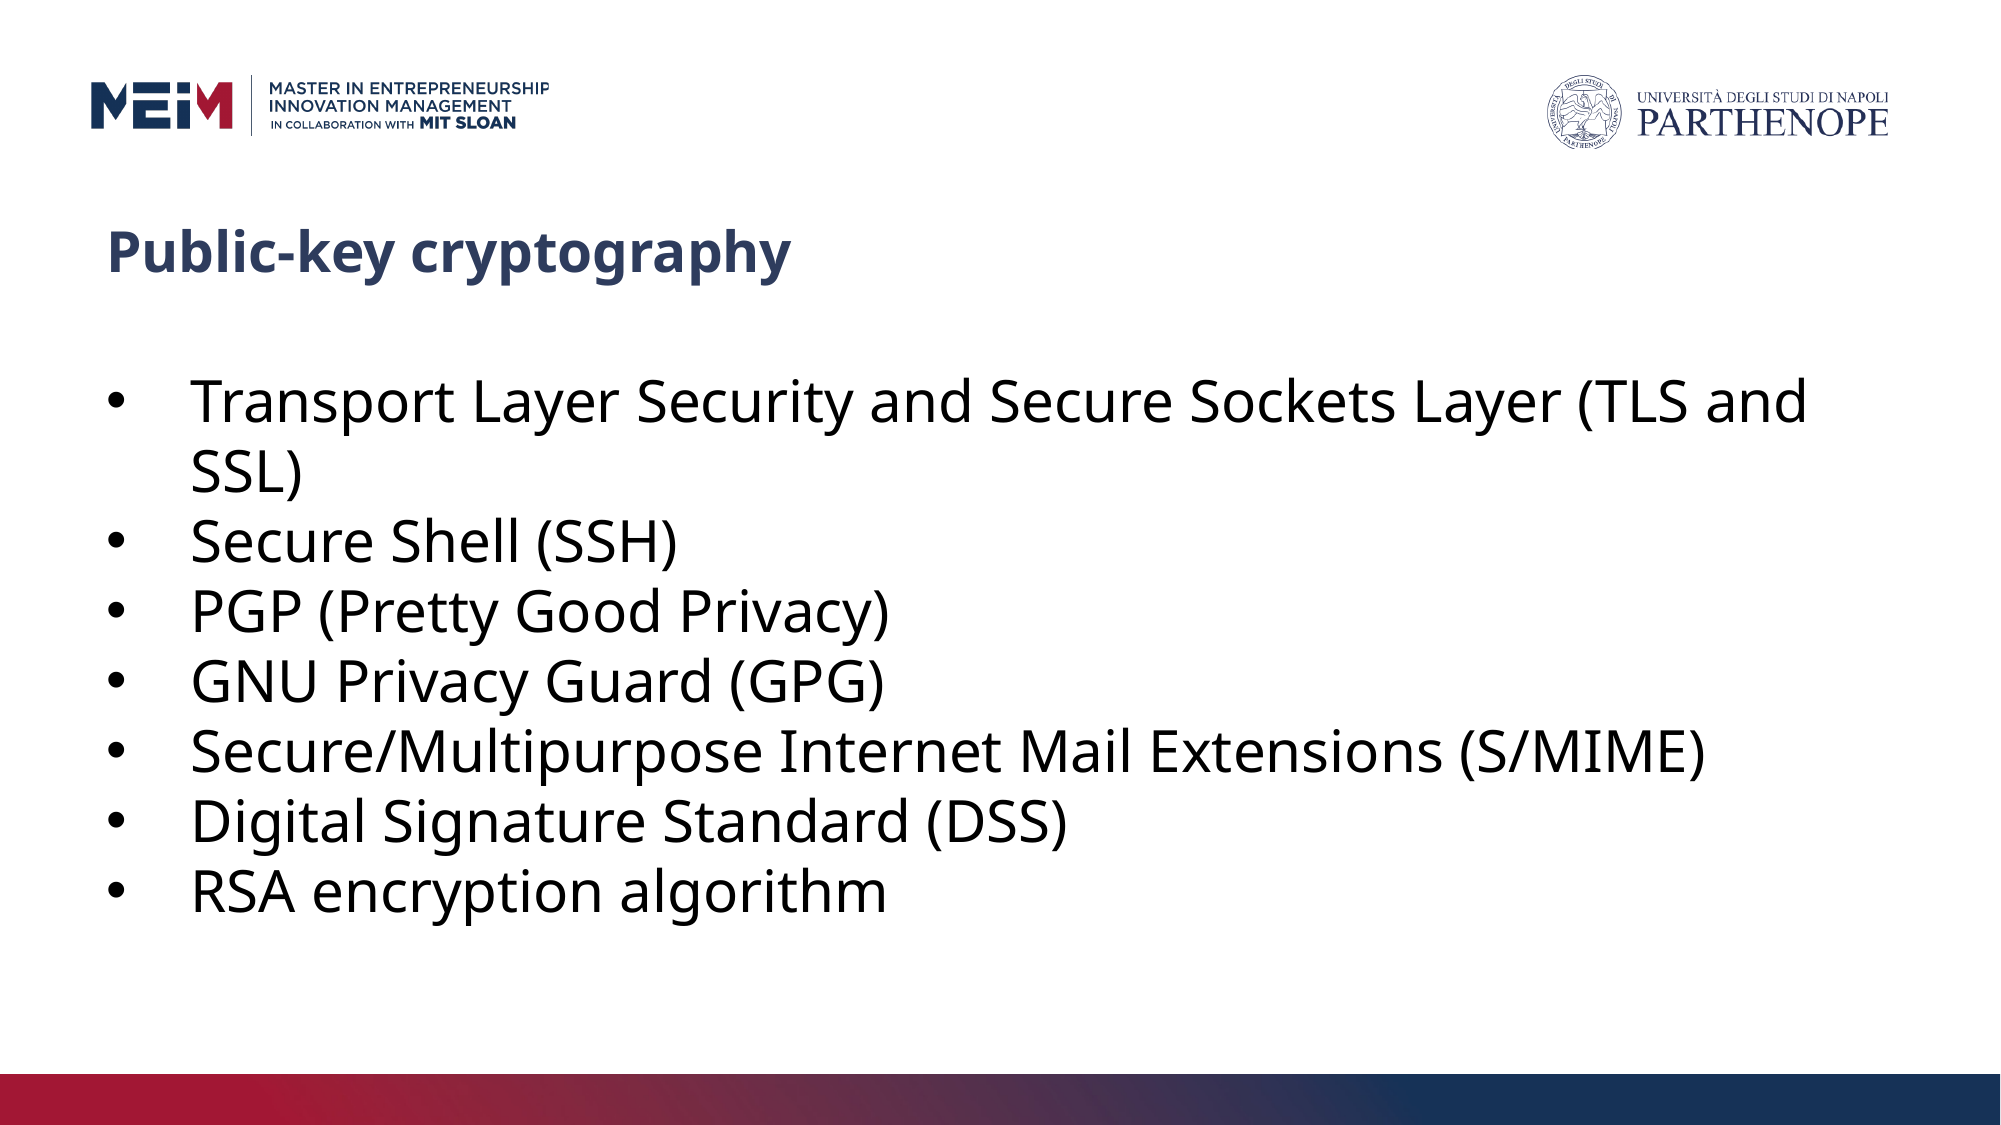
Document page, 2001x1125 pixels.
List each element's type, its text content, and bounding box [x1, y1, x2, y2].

picture [0, 1074, 2001, 1125]
text_box Transport Layer Security and Secure Sockets Layer (TLS and SSL) Secure Shell (SSH) PGP (Pretty Good Privacy) GNU Privacy Guard (GPG) Secure/Multipurpose Internet Mail Extensions (S/MIME) Digital Signature Standard (DSS) RSA encryption algorithm [91, 357, 1898, 932]
title Public-key cryptography [91, 216, 1303, 293]
